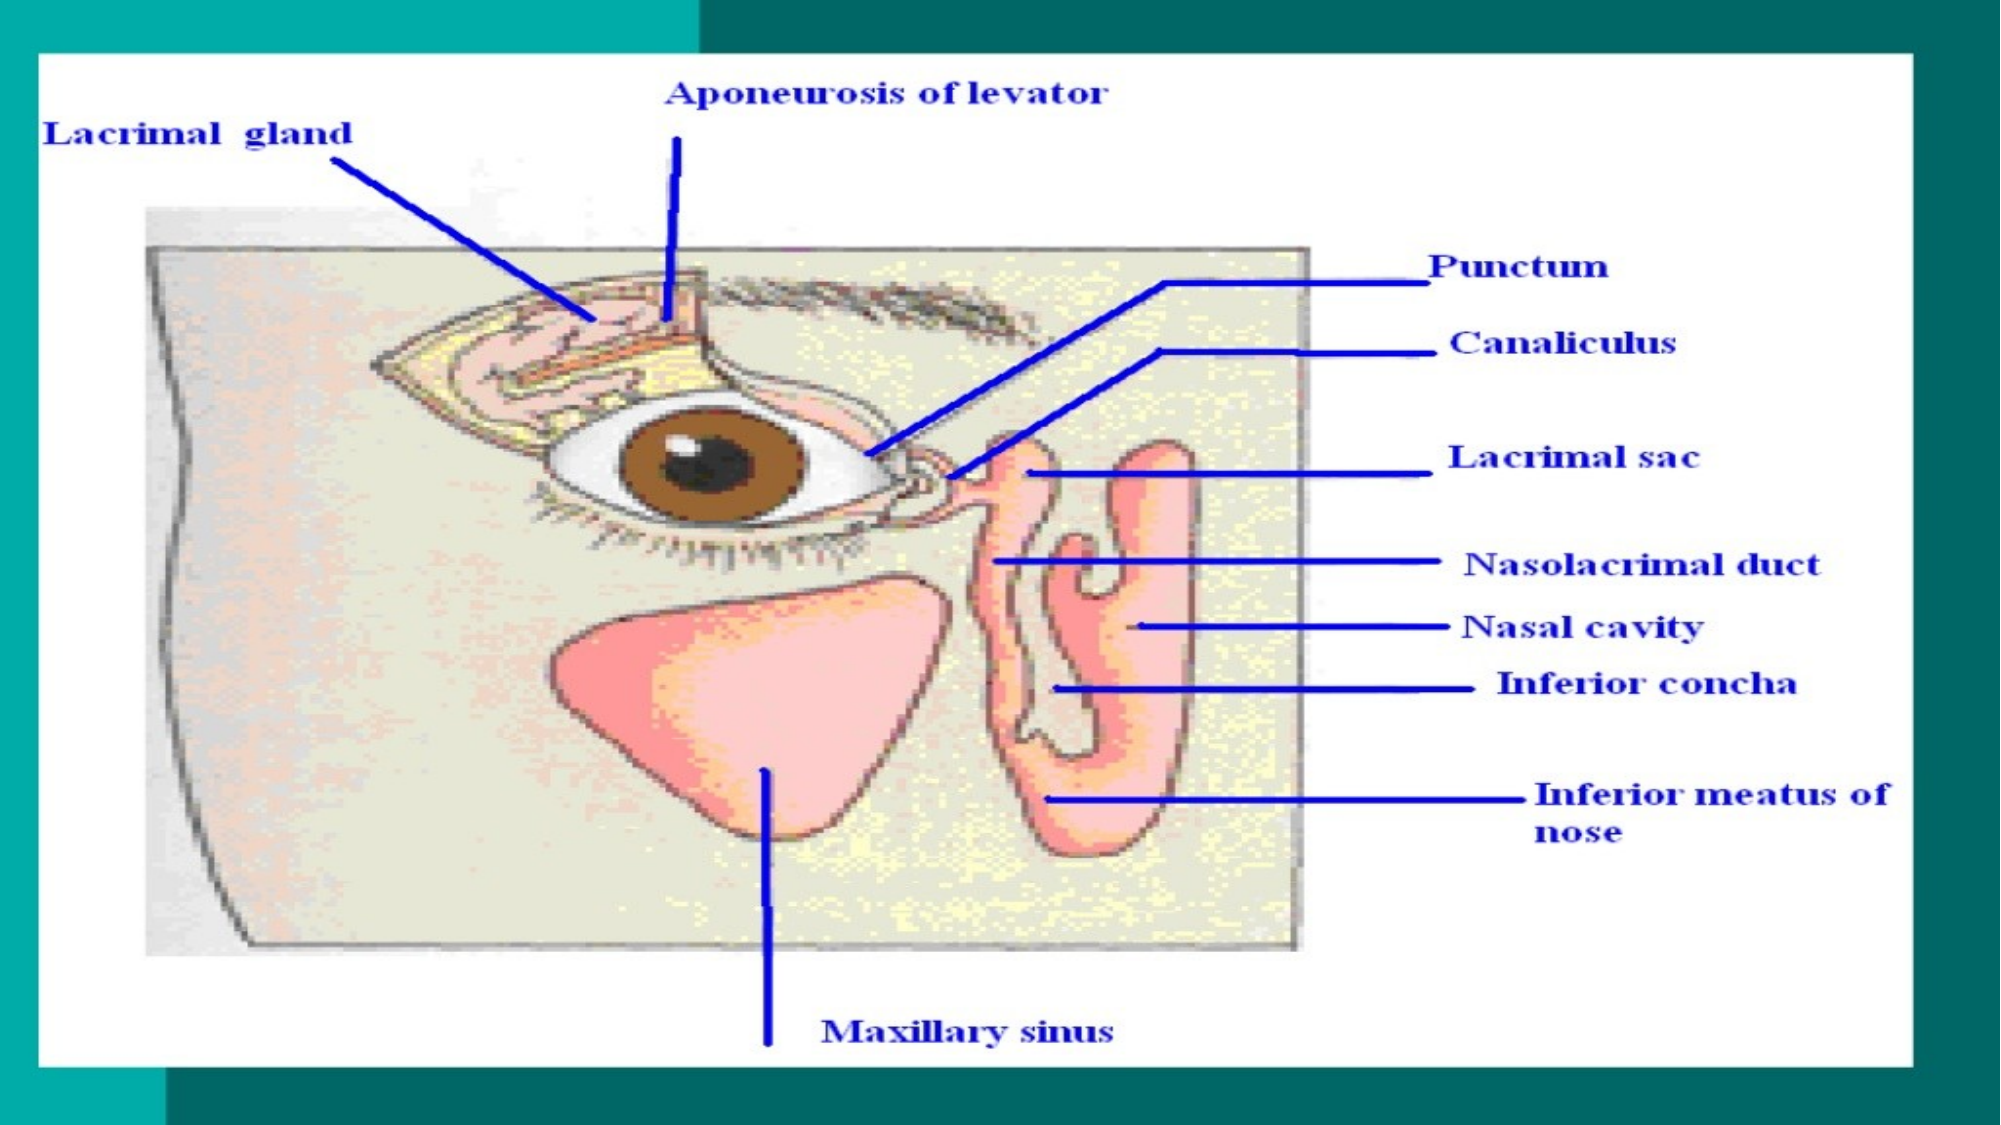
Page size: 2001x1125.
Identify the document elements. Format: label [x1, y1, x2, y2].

list [0, 0, 2000, 1125]
